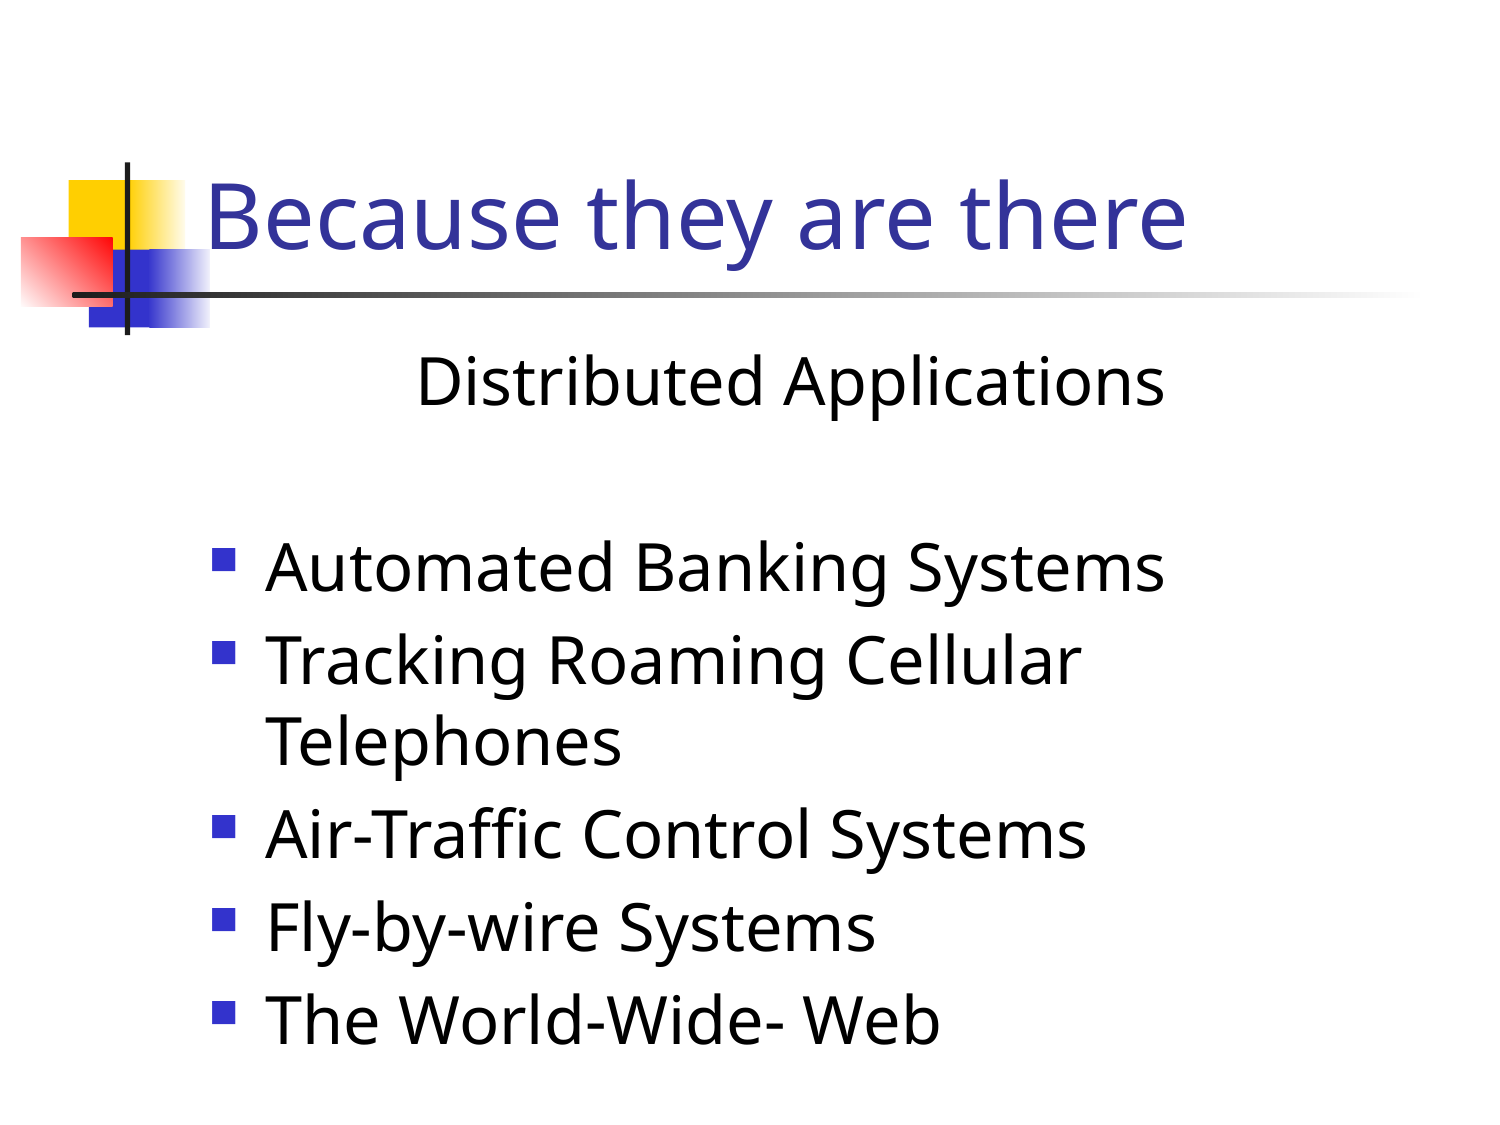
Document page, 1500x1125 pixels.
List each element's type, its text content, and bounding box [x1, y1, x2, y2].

title Because they are there [188, 34, 1468, 276]
list Distributed Applications Automated Banking Systems Tracking Roaming Cellular Telephones Air-Traffic Control Systems Fly-by-wire Systems The World-Wide- Web [193, 330, 1470, 1007]
